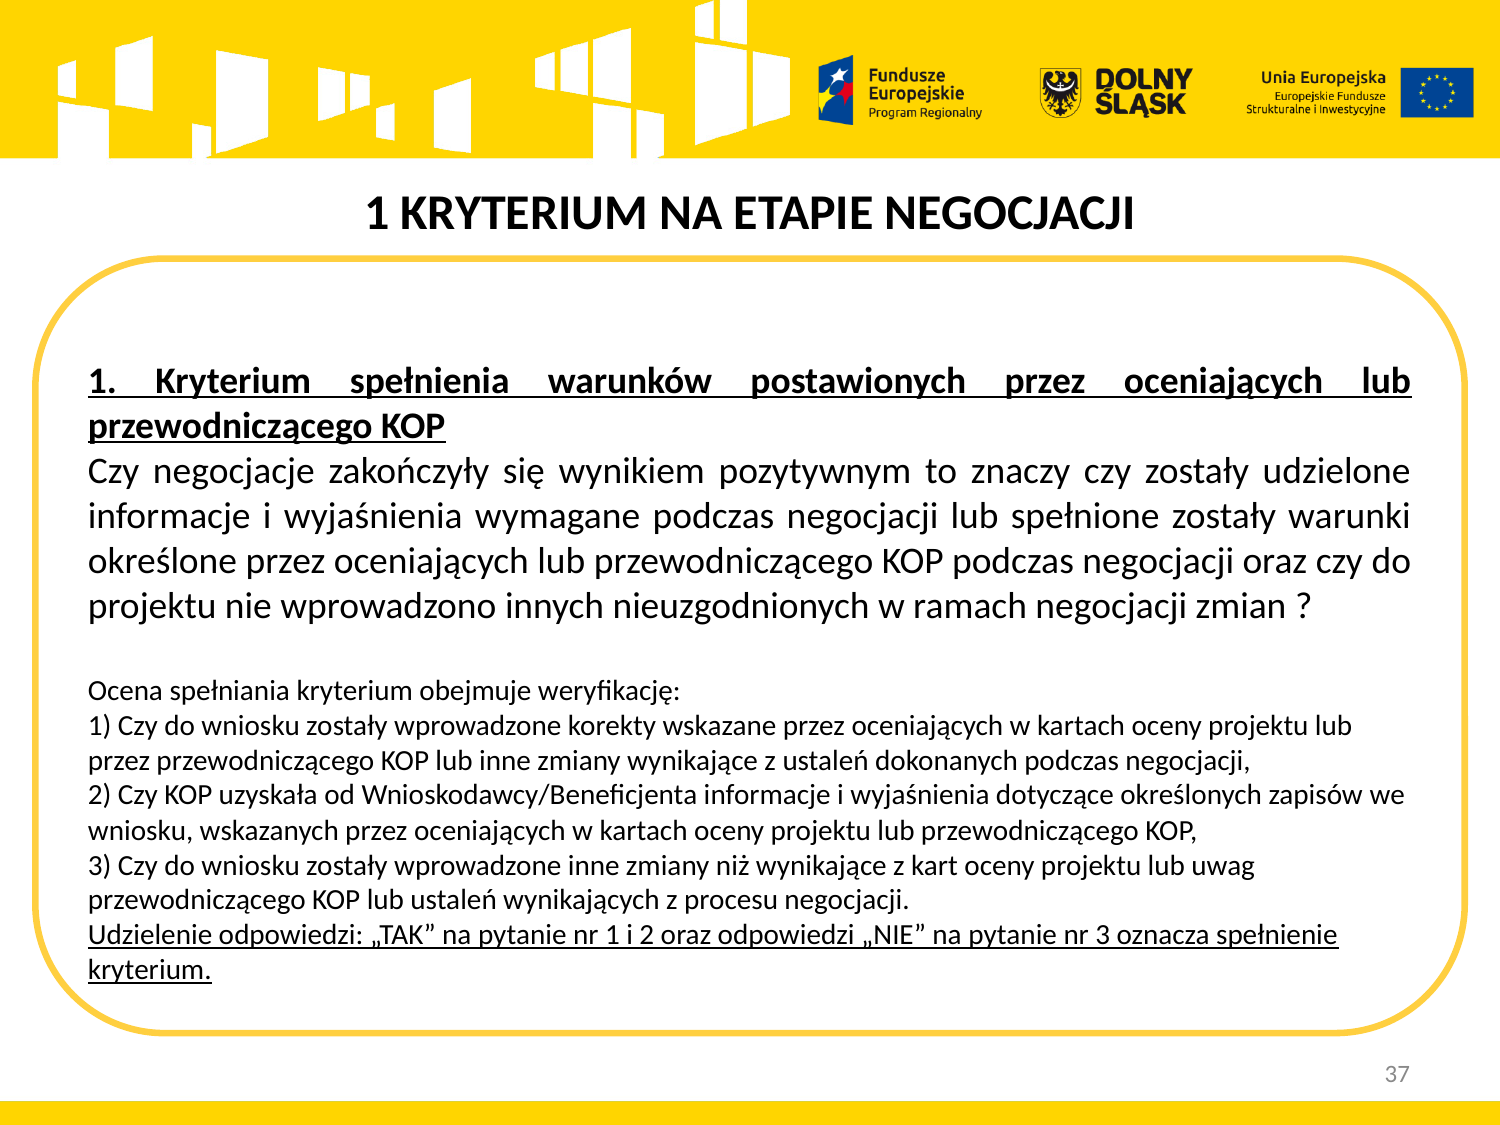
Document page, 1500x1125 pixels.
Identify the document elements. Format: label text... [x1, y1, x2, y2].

title 1 KRYTERIUM NA ETAPIE NEGOCJACJI [74, 160, 1426, 259]
text_box 1. Kryterium spełnienia warunków postawionych przez oceniających lub przewodniczącego KOP Czy negocjacje zakończyły się wynikiem pozytywnym to znaczy czy zostały udzielone informacje i wyjaśnienia wymagane podczas negocjacji lub spełnione zostały warunki określone przez oceniających lub przewodniczącego KOP podczas negocjacji oraz czy do projektu nie wprowadzono innych nieuzgodnionych w ramach negocjacji zmian ? Ocena spełniania kryterium obejmuje weryfikację: 1) Czy do wniosku zostały wprowadzone korekty wskazane przez oceniających w kartach oceny projektu lub przez przewodniczącego KOP lub inne zmiany wynikające z ustaleń dokonanych podczas negocjacji, 2) Czy KOP uzyskała od Wnioskodawcy/Beneficjenta informacje i wyjaśnienia dotyczące określonych zapisów we wniosku, wskazanych przez oceniających w kartach oceny projektu lub przewodniczącego KOP, 3) Czy do wniosku zostały wprowadzone inne zmiany niż wynikające z kart oceny projektu lub uwag przewodniczącego KOP lub ustaleń wynikających z procesu negocjacji. Udzielenie odpowiedzi: „TAK” na pytanie nr 1 i 2 oraz odpowiedzi „NIE” na pytanie nr 3 oznacza spełnienie kryterium. [32, 255, 1469, 1037]
picture [0, 0, 1500, 1125]
slide_number 37 [1074, 1042, 1425, 1103]
